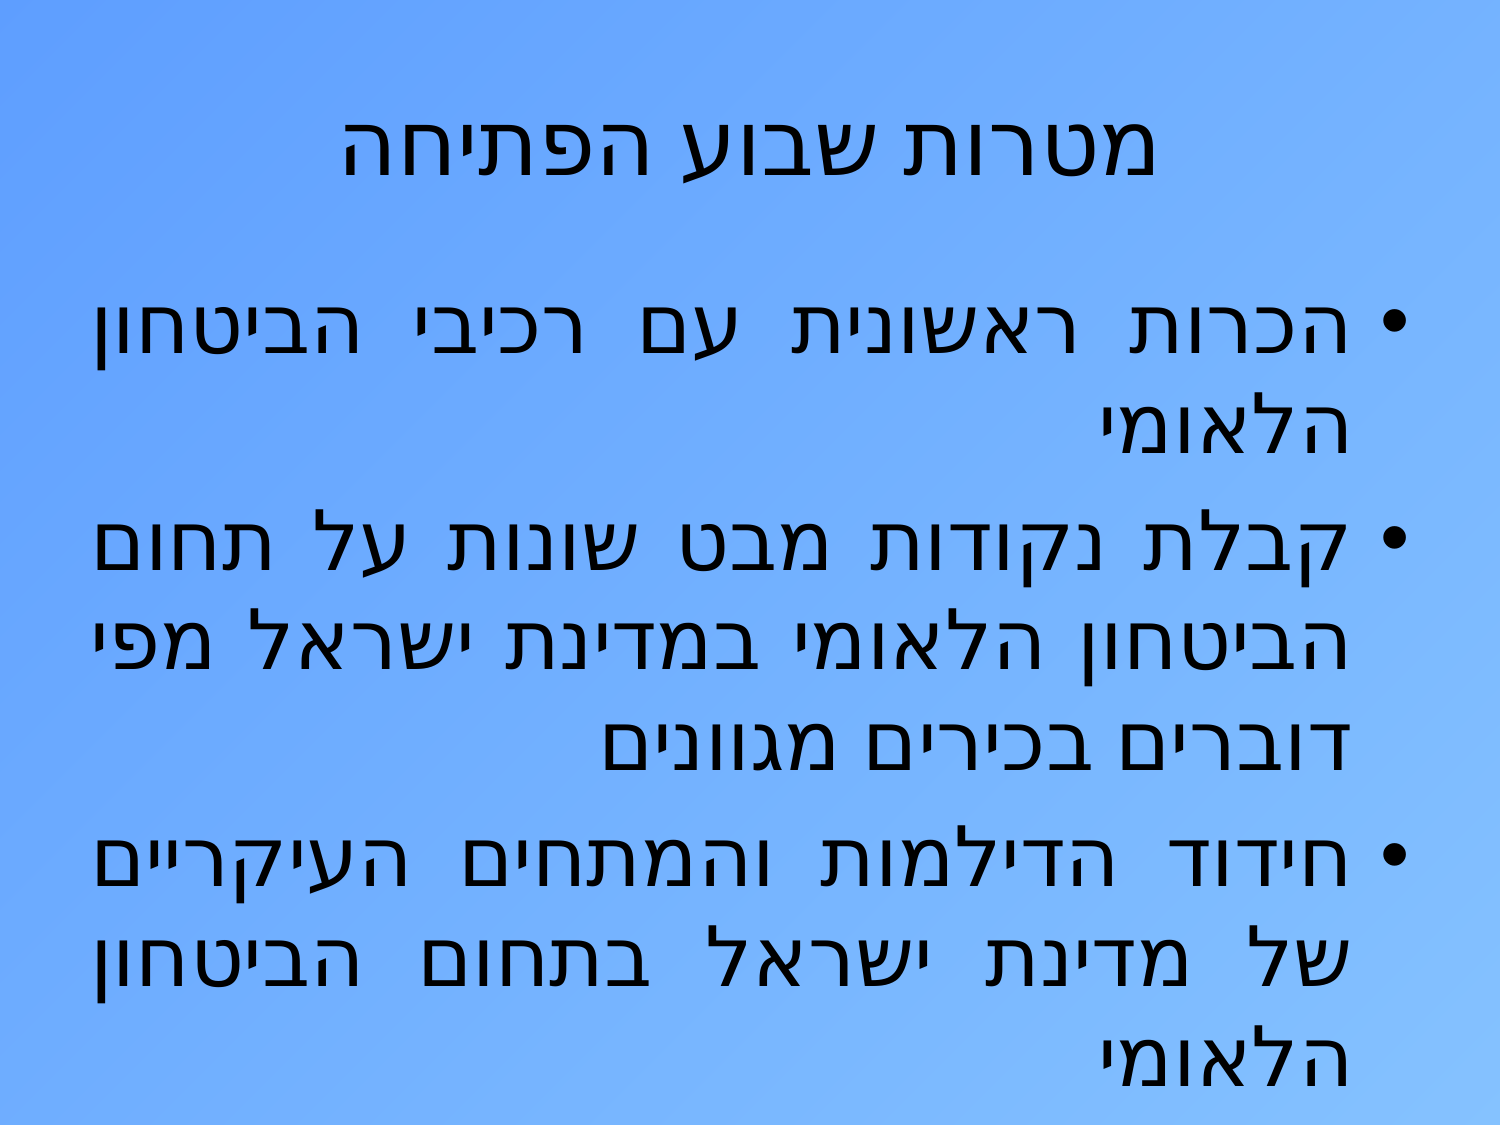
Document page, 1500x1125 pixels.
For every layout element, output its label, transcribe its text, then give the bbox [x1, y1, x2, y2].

list הכרות ראשונית עם רכיבי הביטחון הלאומי קבלת נקודות מבט שונות על תחום הביטחון הלאומי במדינת ישראל מפי דוברים בכירים מגוונים חידוד הדילמות והמתחים העיקריים של מדינת ישראל בתחום הביטחון הלאומי [75, 262, 1425, 1005]
title מטרות שבוע הפתיחה [75, 45, 1425, 233]
